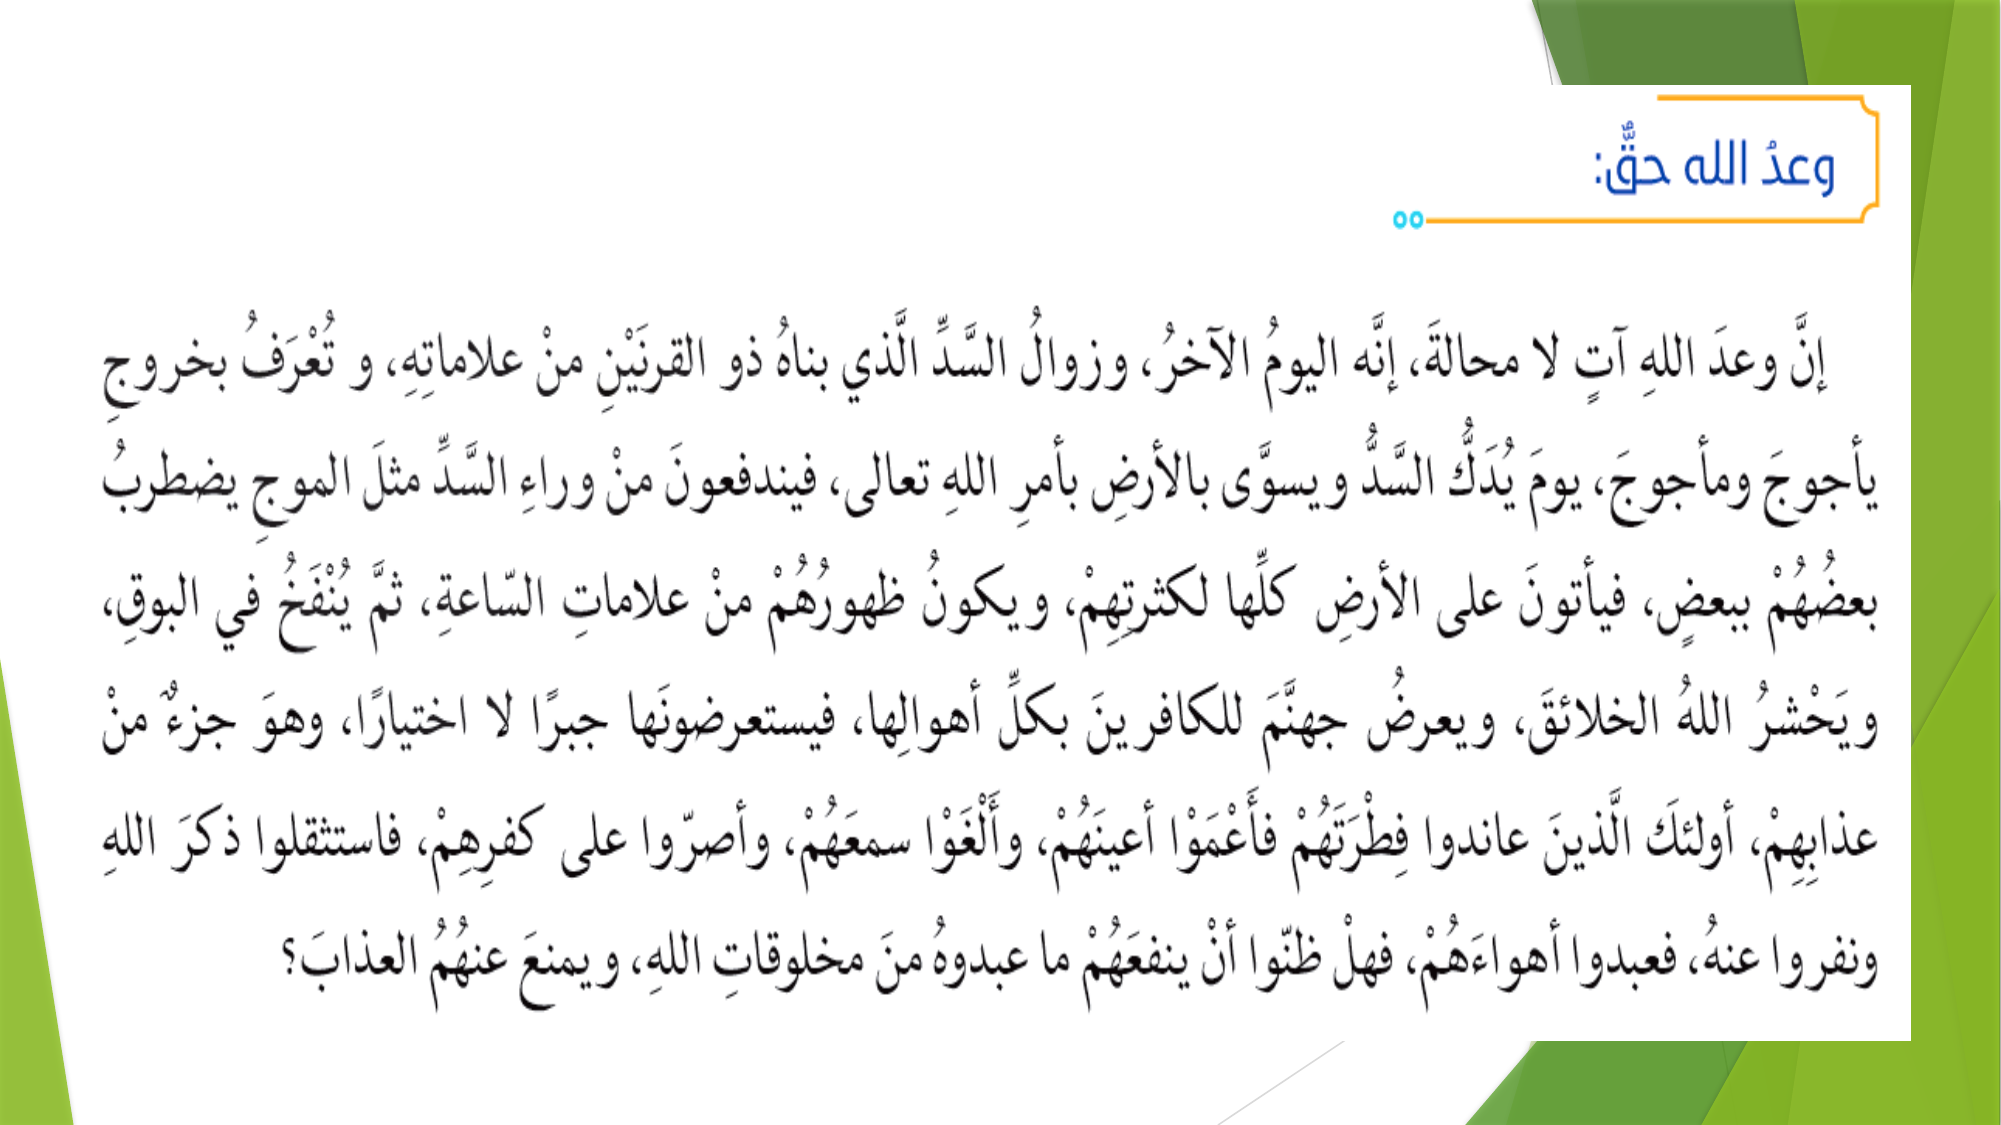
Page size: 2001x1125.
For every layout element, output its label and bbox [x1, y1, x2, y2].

picture [64, 84, 1912, 1041]
